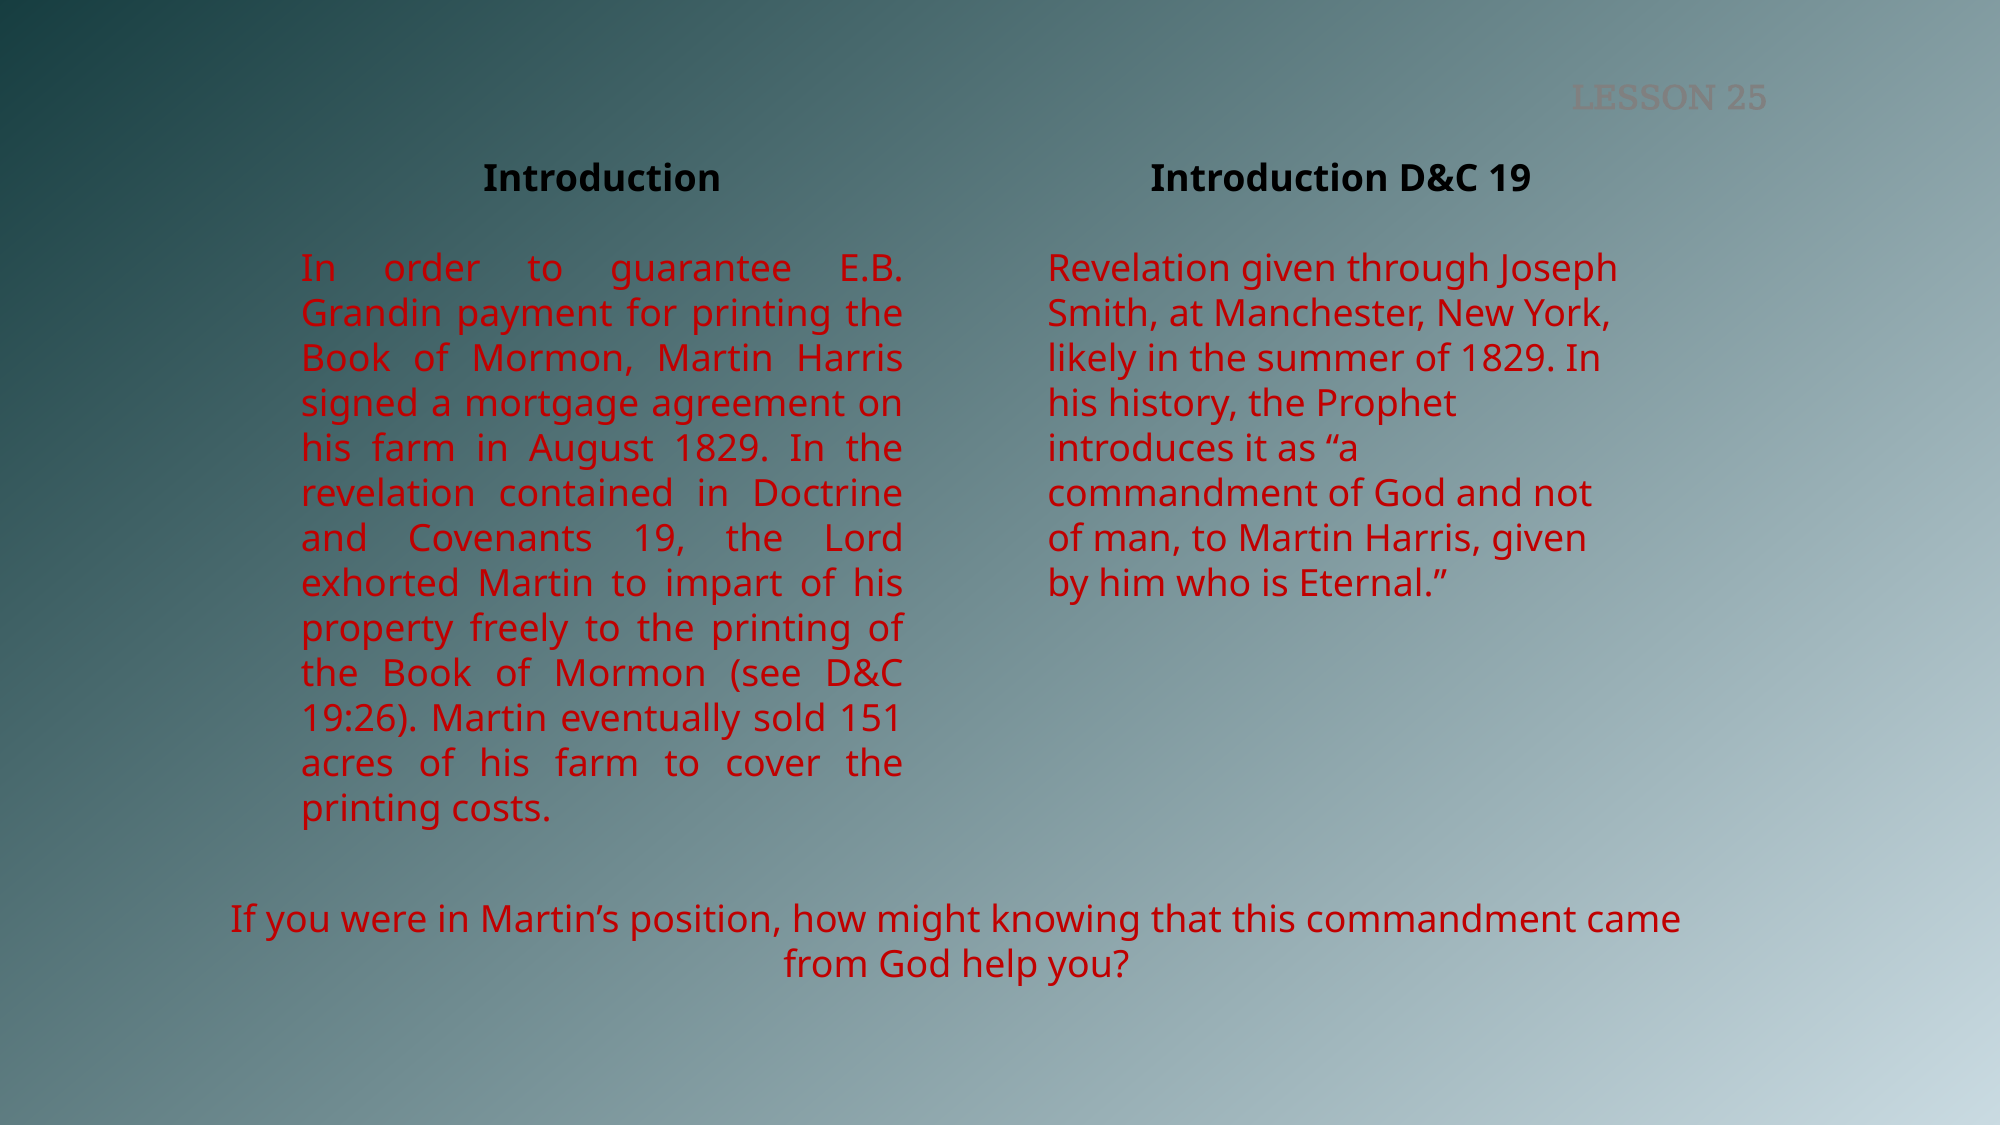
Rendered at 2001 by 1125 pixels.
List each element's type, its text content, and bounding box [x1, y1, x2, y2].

text_box LESSON 25 [1556, 68, 1814, 147]
text_box Introduction In order to guarantee E.B. Grandin payment for printing the Book of Mormon, Martin Harris signed a mortgage agreement on his farm in August 1829. In the revelation contained in Doctrine and Covenants 19, the Lord exhorted Martin to impart of his property freely to the printing of the Book of Mormon (see D&C 19:26). Martin eventually sold 151 acres of his farm to cover the printing costs. [286, 146, 919, 836]
text_box If you were in Martin’s position, how might knowing that this commandment came from God help you? [198, 887, 1716, 993]
text_box Introduction D&C 19 Revelation given through Joseph Smith, at Manchester, New York, likely in the summer of 1829. In his history, the Prophet introduces it as “a commandment of God and not of man, to Martin Harris, given by him who is Eternal.” [1032, 146, 1650, 611]
